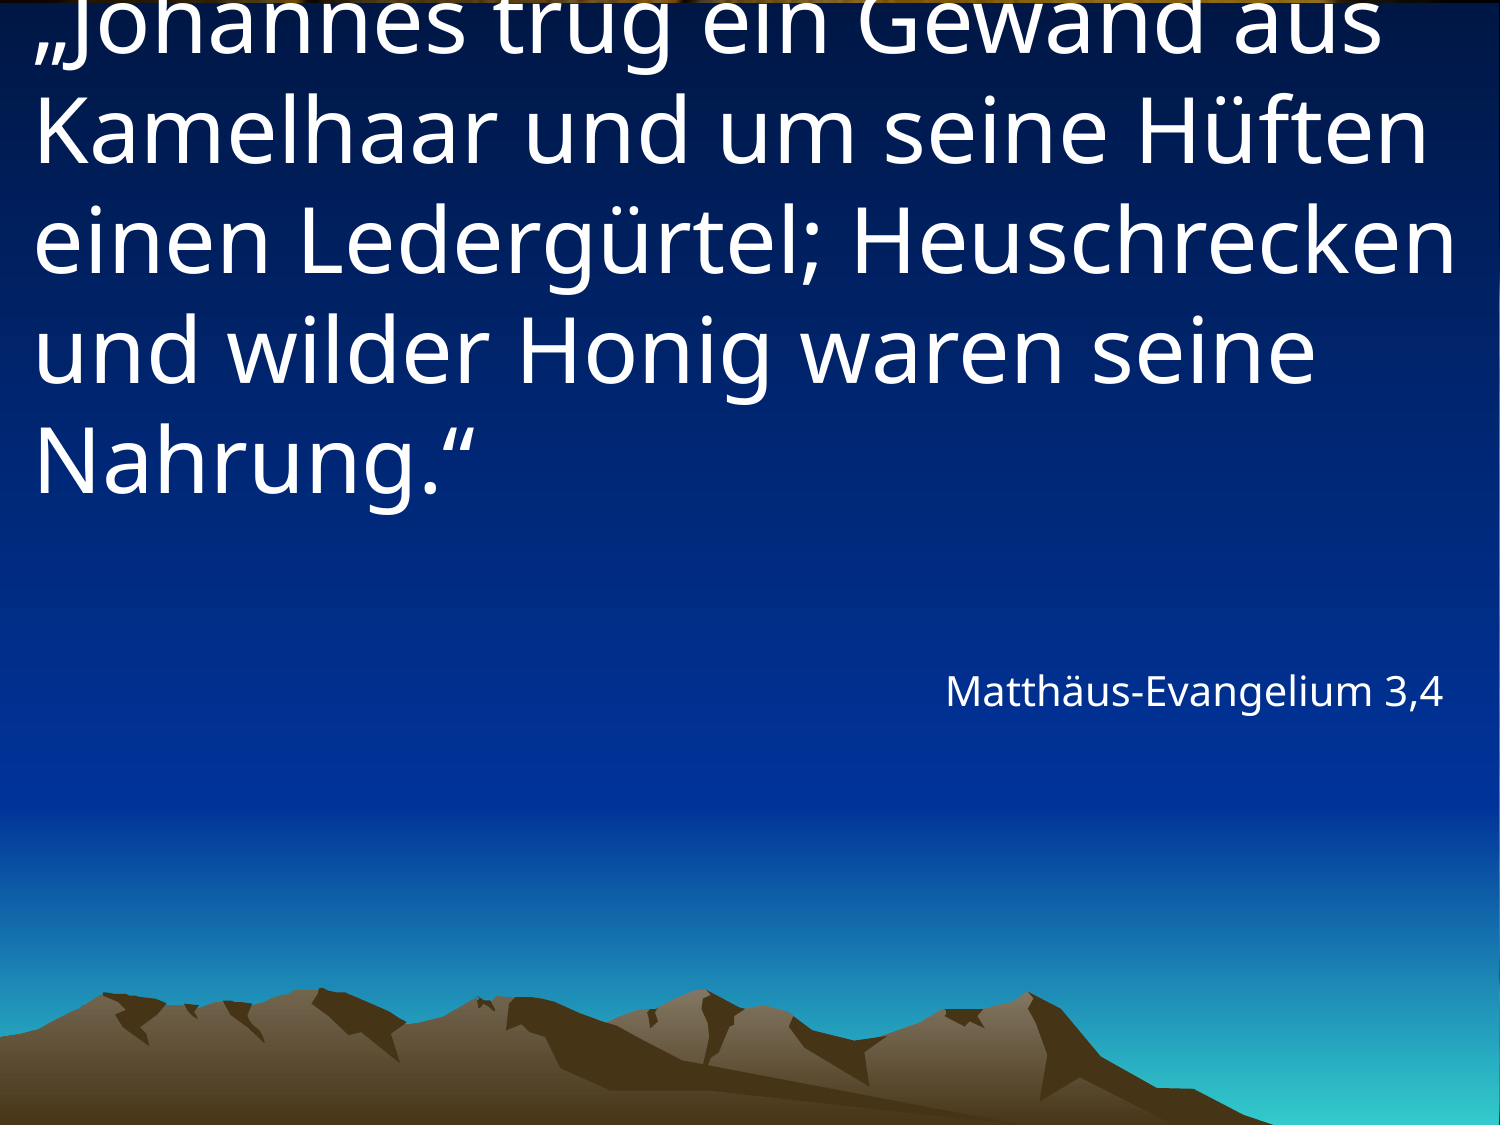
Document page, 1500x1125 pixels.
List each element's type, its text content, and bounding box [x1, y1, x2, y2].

picture [1495, 0, 1500, 1125]
subtitle Matthäus-Evangelium 3,4 [773, 656, 1459, 1125]
title „Johannes trug ein Gewand aus Kamelhaar und um seine Hüften einen Ledergürtel; Heuschrecken und wilder Honig waren seine Nahrung.“ [17, 0, 1495, 520]
